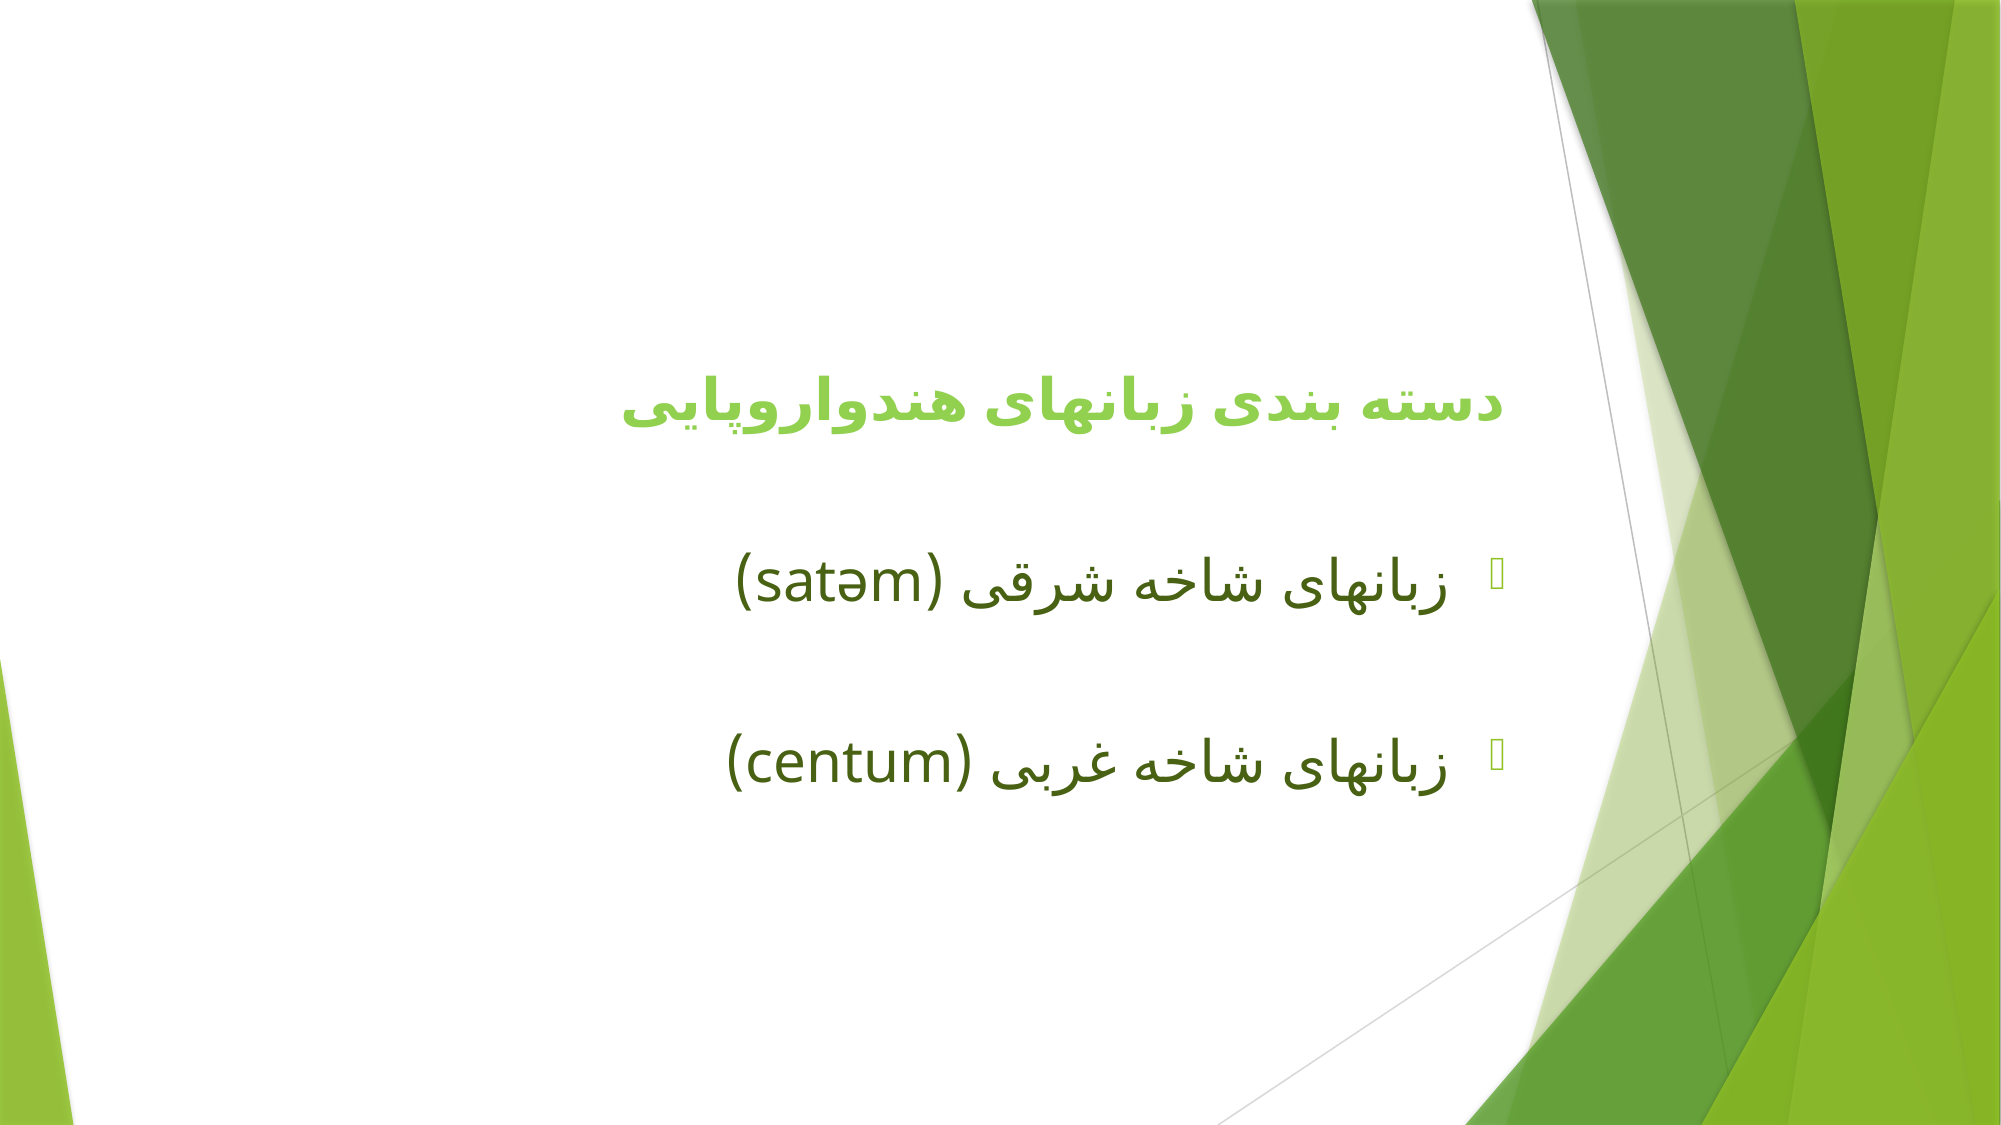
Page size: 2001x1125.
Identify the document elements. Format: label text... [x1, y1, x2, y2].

list دسته بندی زبانهای هندواروپایی زبانهای شاخه شرقی (satǝm) زبانهای شاخه غربی (centum) [111, 354, 1522, 992]
